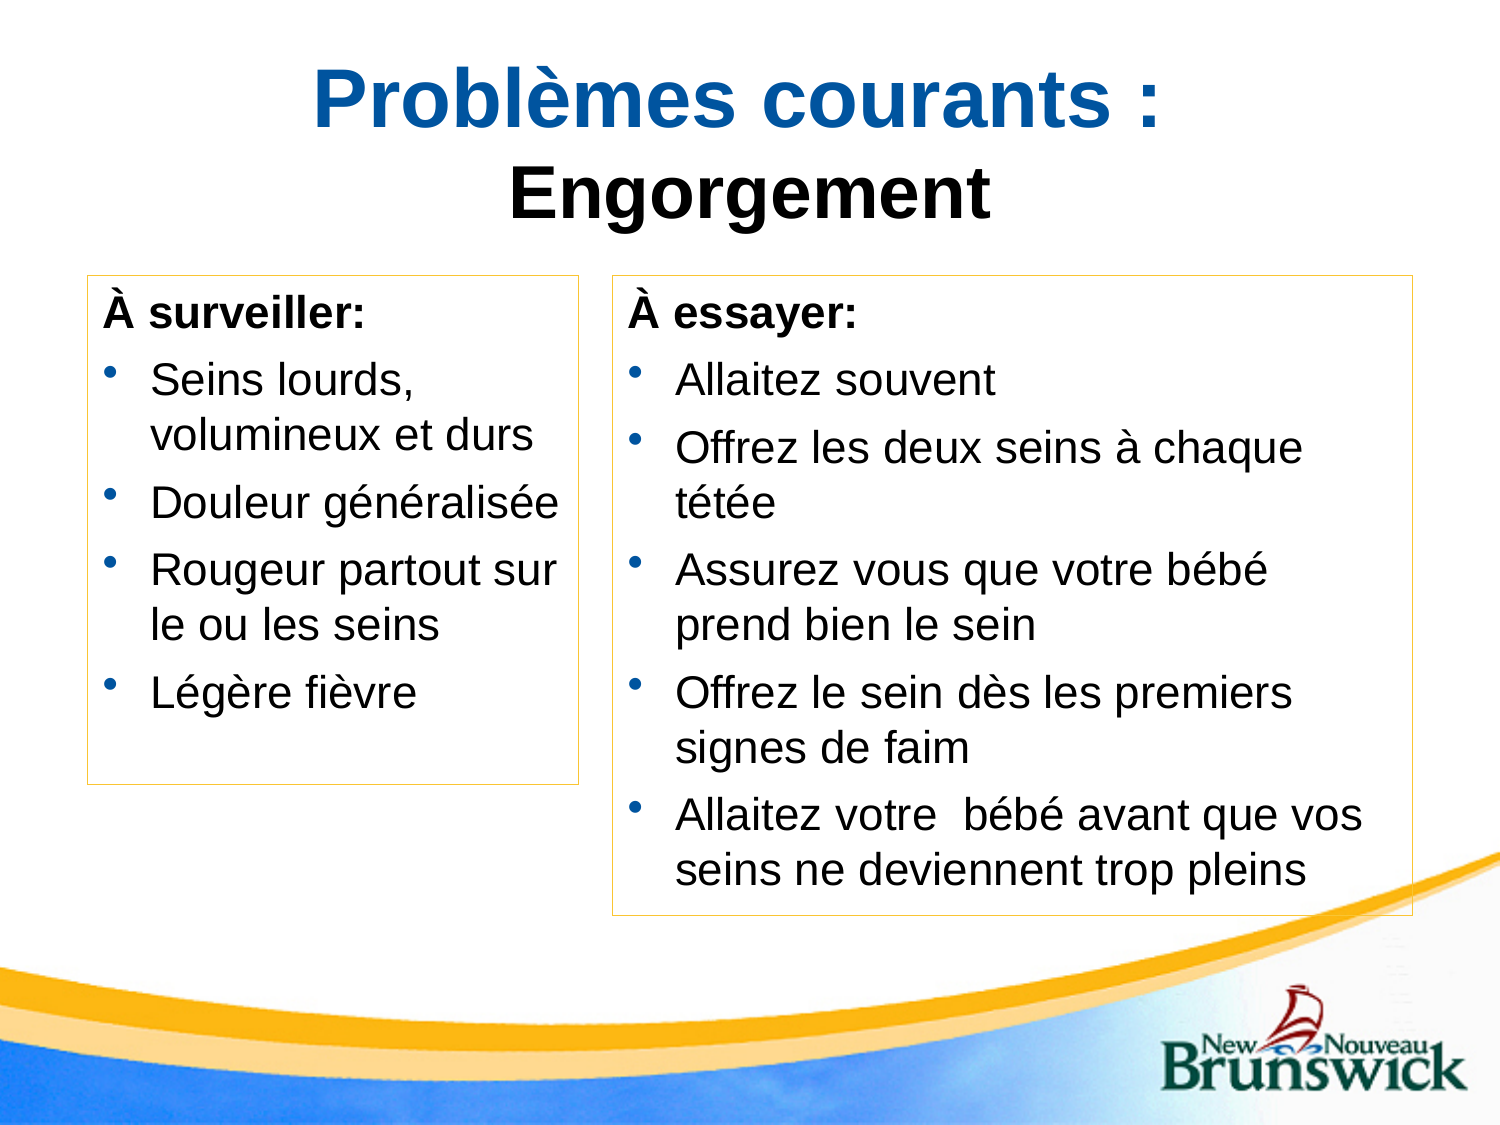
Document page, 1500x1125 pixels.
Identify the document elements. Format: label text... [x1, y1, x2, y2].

title Problèmes courants : Engorgement [0, 45, 1500, 233]
list À surveiller: Seins lourds, volumineux et durs Douleur généralisée Rougeur partout sur le ou les seins Légère fièvre [87, 275, 579, 785]
picture [0, 823, 1500, 1125]
list À essayer: Allaitez souvent Offrez les deux seins à chaque tétée Assurez vous que votre bébé prend bien le sein Offrez le sein dès les premiers signes de faim Allaitez votre bébé avant que vos seins ne deviennent trop pleins [612, 275, 1413, 916]
